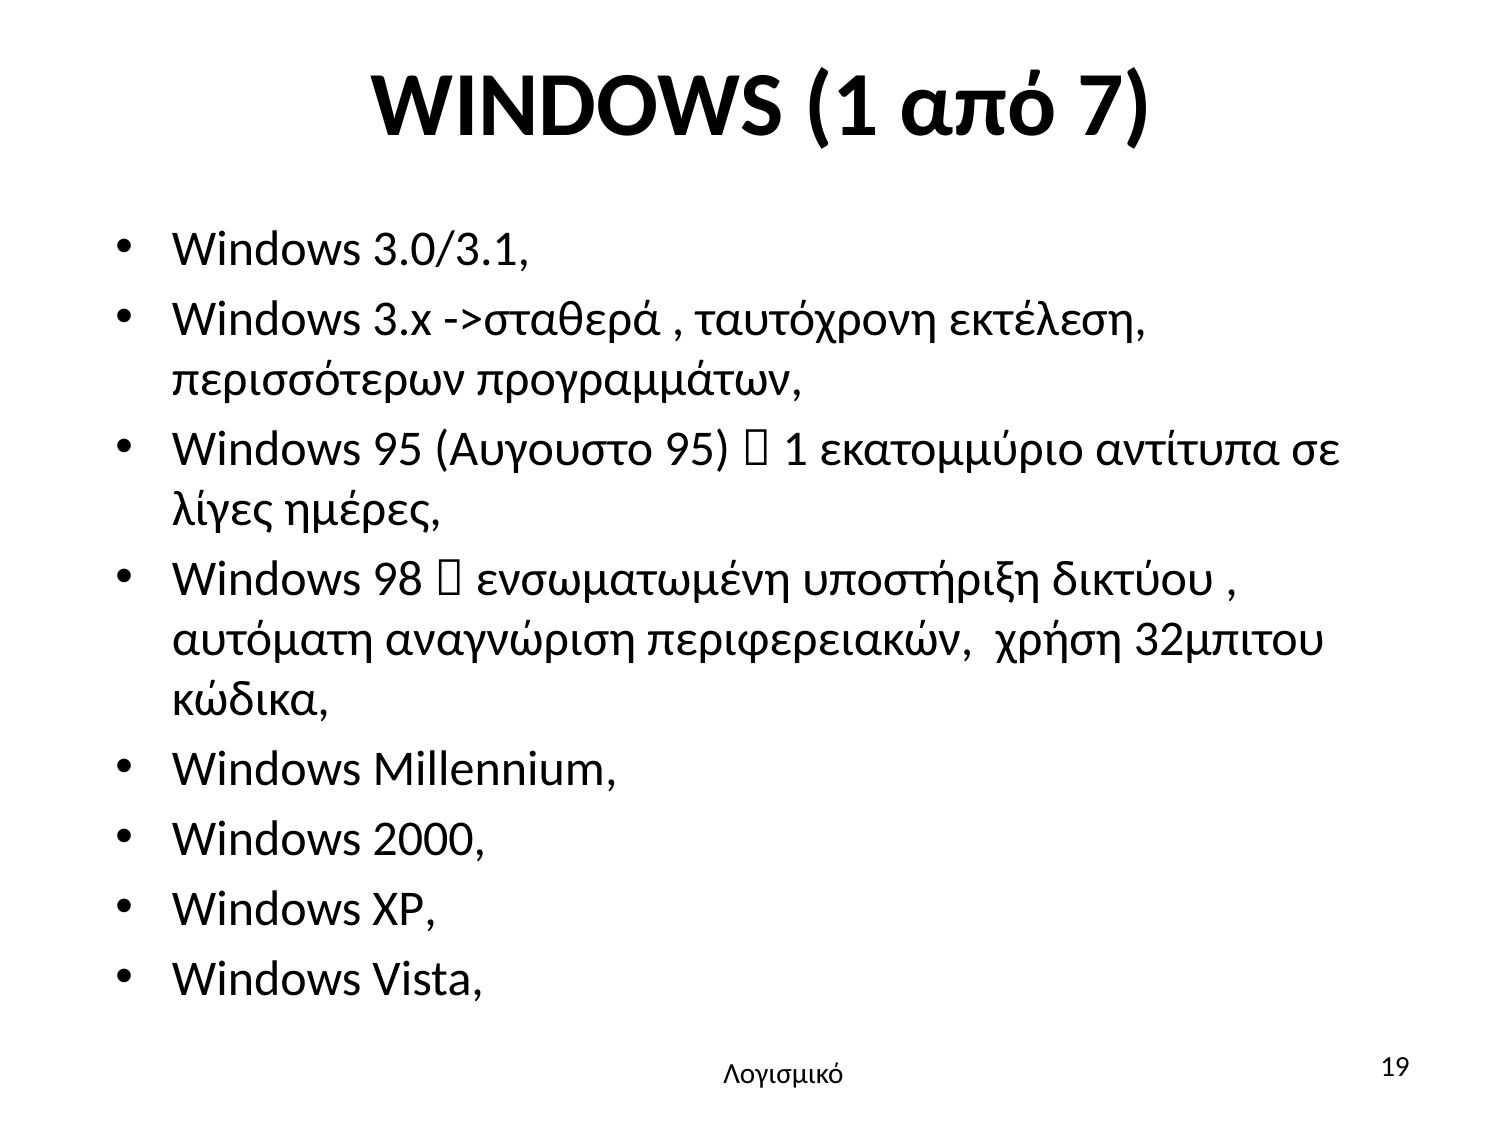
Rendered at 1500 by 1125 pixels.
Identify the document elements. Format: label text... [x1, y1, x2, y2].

text_box Λογισμικό [521, 1046, 1046, 1125]
slide_number 19 [1074, 1035, 1425, 1095]
list Windows 3.0/3.1, Windows 3.x ->σταθερά , ταυτόχρονη εκτέλεση, περισσότερων προγραμμάτων, Windows 95 (Αυγουστο 95)  1 εκατομμύριο αντίτυπα σε λίγες ημέρες, Windows 98  ενσωματωμένη υποστήριξη δικτύου , αυτόματη αναγνώριση περιφερειακών, χρήση 32μπιτου κώδικα, Windows Millennium, Windows 2000, Windows XP, Windows Vista, [100, 208, 1438, 1047]
title WINDOWS (1 από 7) [76, 7, 1447, 197]
